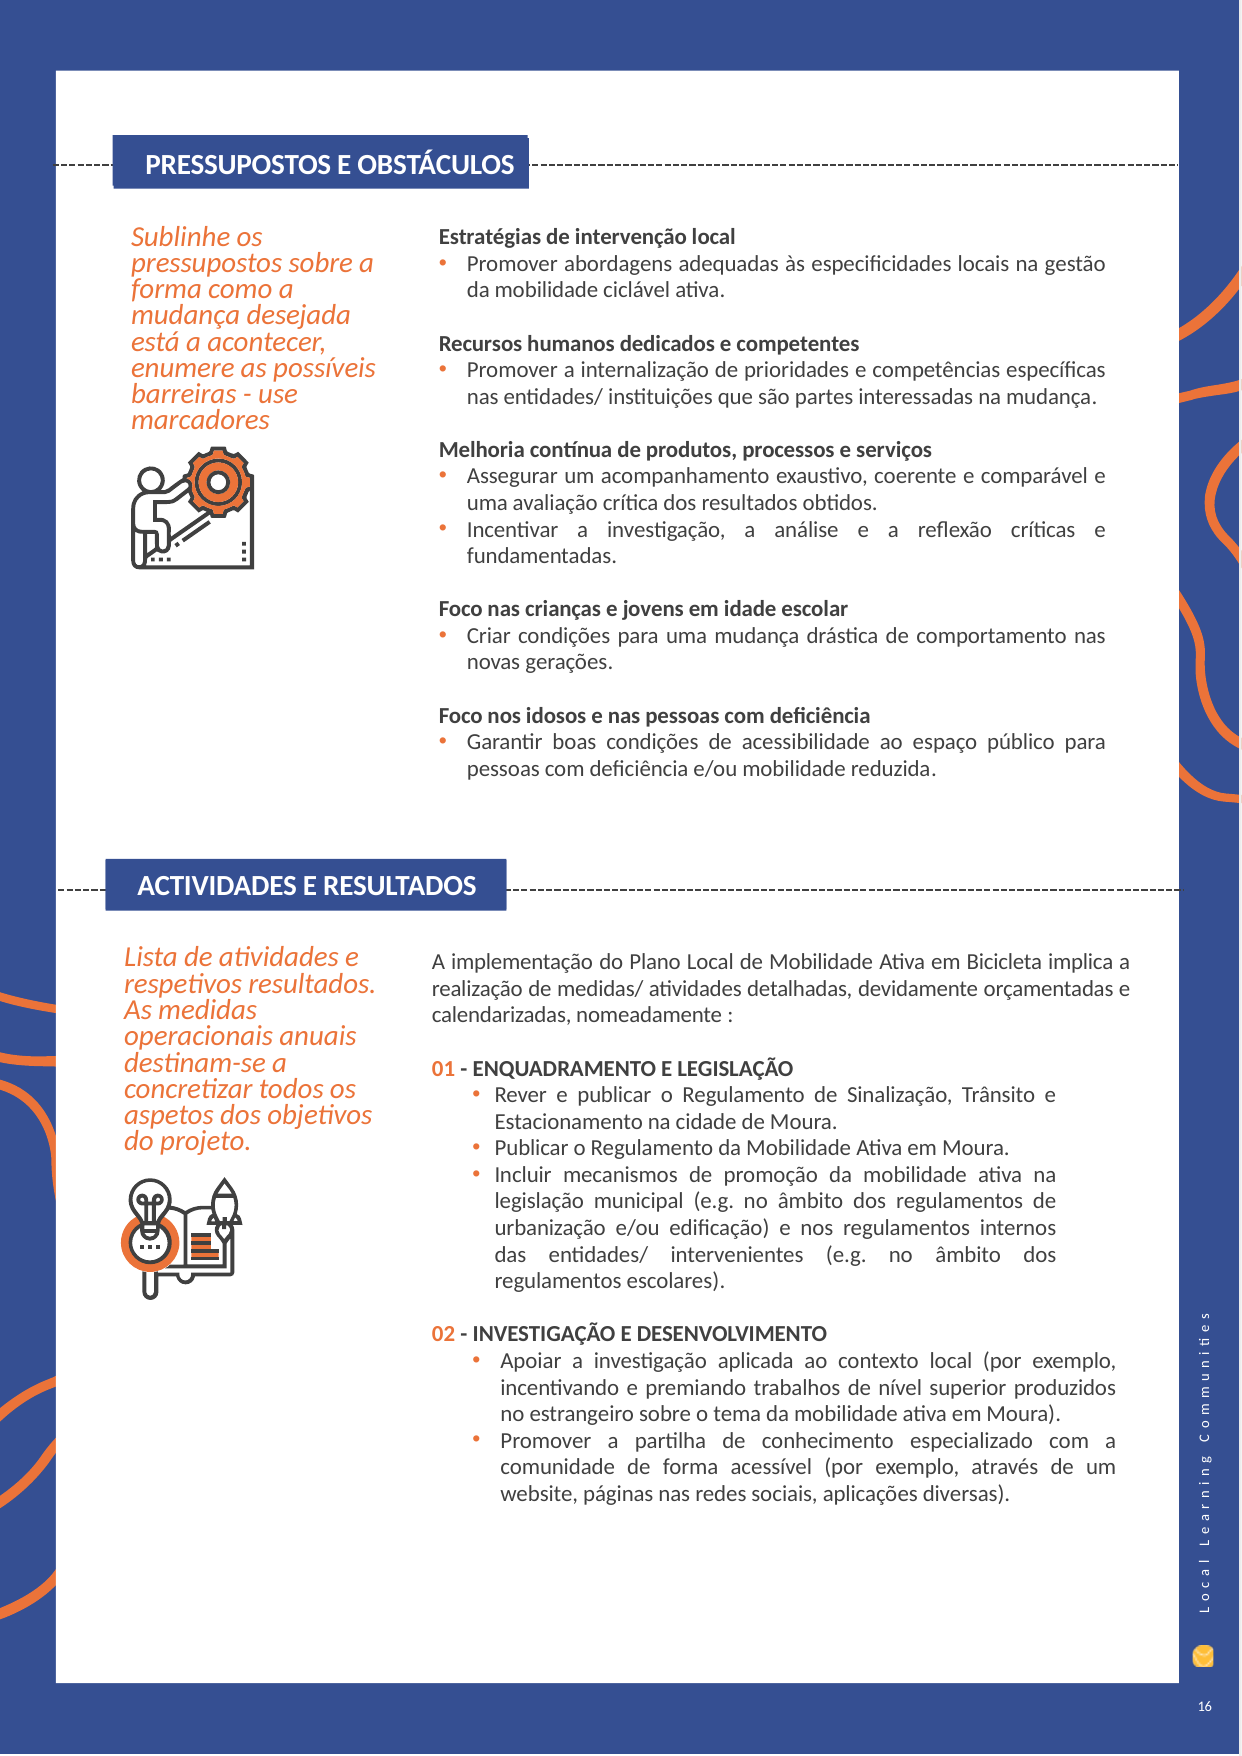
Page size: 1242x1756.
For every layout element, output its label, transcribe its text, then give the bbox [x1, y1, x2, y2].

text_box A implementação do Plano Local de Mobilidade Ativa em Bicicleta implica a realização de medidas/ atividades detalhadas, devidamente orçamentadas e calendarizadas, nomeadamente : 01 - ENQUADRAMENTO E LEGISLAÇÃO Rever e publicar o Regulamento de Sinalização, Trânsito e Estacionamento na cidade de Moura. Publicar o Regulamento da Mobilidade Ativa em Moura. Incluir mecanismos de promoção da mobilidade ativa na legislação municipal (e.g. no âmbito dos regulamentos de urbanização e/ou edificação) e nos regulamentos internos das entidades/ intervenientes (e.g. no âmbito dos regulamentos escolares). 02 - INVESTIGAÇÃO E DESENVOLVIMENTO Apoiar a investigação aplicada ao contexto local (por exemplo, incentivando e premiando trabalhos de nível superior produzidos no estrangeiro sobre o tema da mobilidade ativa em Moura). Promover a partilha de conhecimento especializado com a comunidade de forma acessível (por exemplo, através de um website, páginas nas redes sociais, aplicações diversas). [420, 947, 1131, 1523]
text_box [105, 858, 651, 910]
text_box Sublinhe os pressupostos sobre a forma como a mudança desejada está a acontecer, enumere as possíveis barreiras - use marcadores [119, 239, 404, 438]
text_box [110, 133, 530, 139]
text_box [113, 137, 659, 231]
text_box Lista de atividades e respetivos resultados. As medidas operacionais anuais destinam-se a concretizar todos os aspetos dos objetivos do projeto. [111, 946, 387, 1159]
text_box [130, 446, 255, 570]
slide_number 16 [1177, 1683, 1228, 1728]
text_box Estratégias de intervenção local Promover abordagens adequadas às especificidades locais na gestão da mobilidade ciclável ativa. Recursos humanos dedicados e competentes Promover a internalização de prioridades e competências específicas nas entidades/ instituições que são partes interessadas na mudança. Melhoria contínua de produtos, processos e serviços Assegurar um acompanhamento exaustivo, coerente e comparável e uma avaliação crítica dos resultados obtidos. Incentivar a investigação, a análise e a reflexão críticas e fundamentadas. Foco nas crianças e jovens em idade escolar Criar condições para uma mudança drástica de comportamento nas novas gerações. Foco nos idosos e nas pessoas com deficiência Garantir boas condições de acessibilidade ao espaço público para pessoas com deficiência e/ou mobilidade reduzida. [427, 222, 1146, 824]
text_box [120, 1176, 243, 1301]
